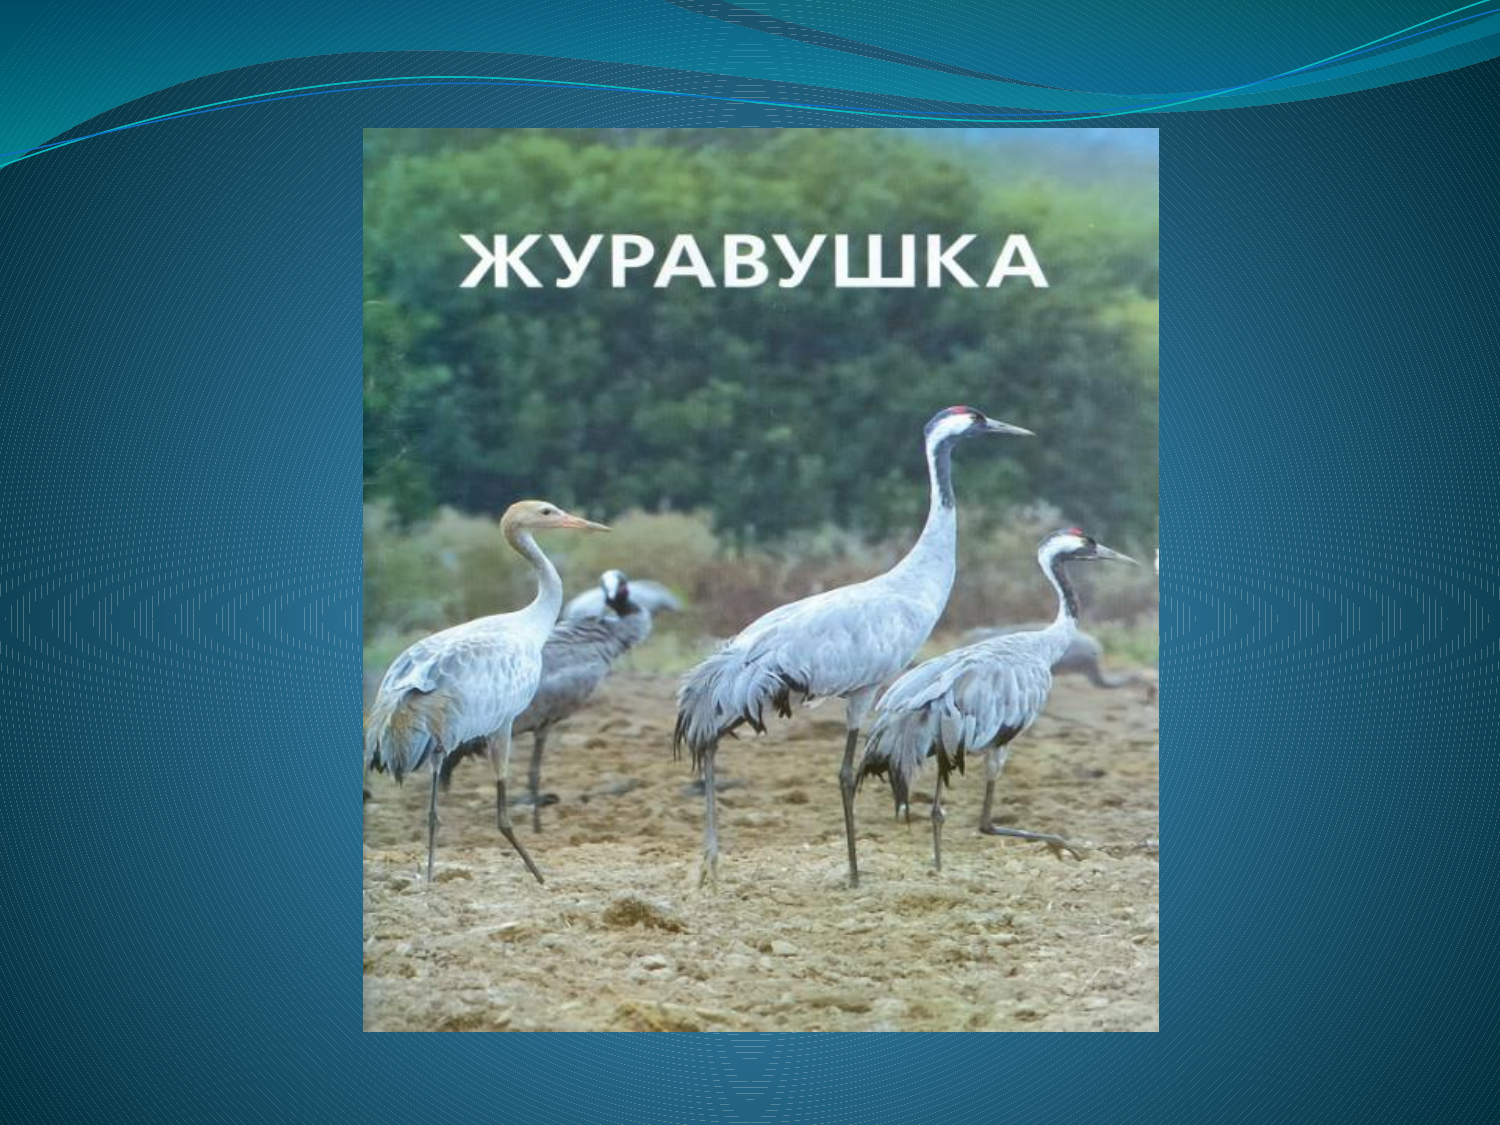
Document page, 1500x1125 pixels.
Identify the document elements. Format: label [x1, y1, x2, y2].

picture [363, 128, 1159, 1032]
